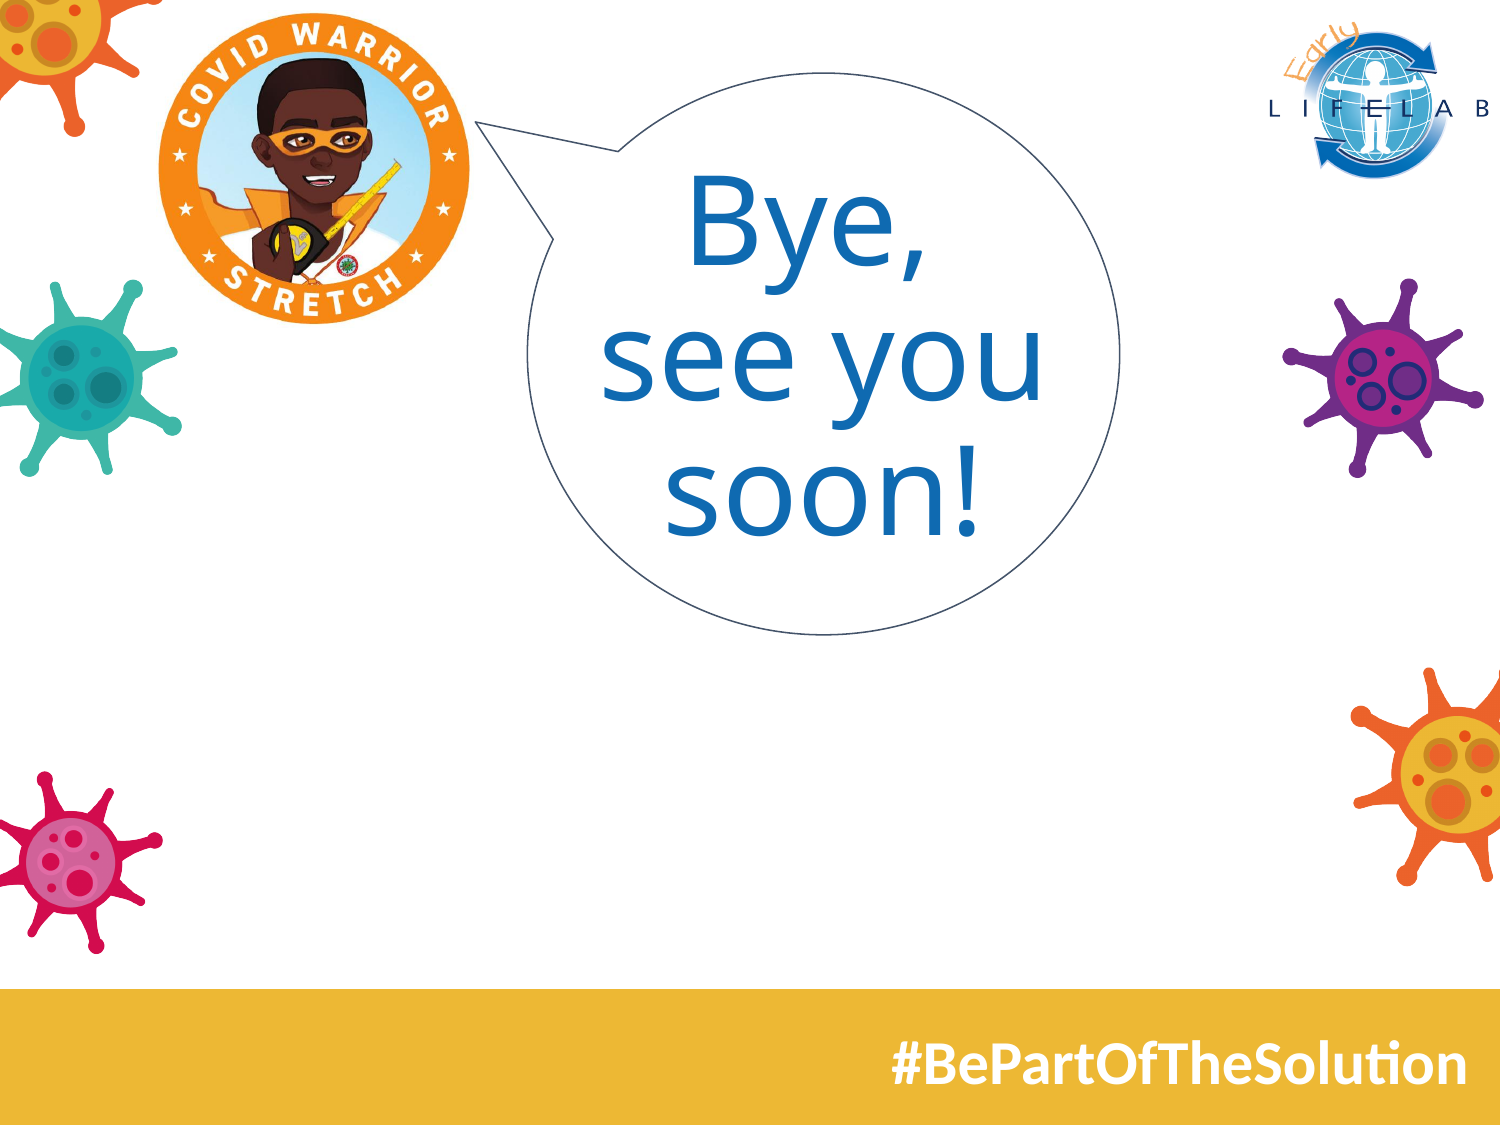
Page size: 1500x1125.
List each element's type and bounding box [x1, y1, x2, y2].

picture [0, 770, 163, 955]
picture [1282, 277, 1484, 479]
picture [1252, 19, 1500, 194]
text_box [573, 506, 584, 521]
text_box [475, 73, 1120, 635]
text_box [1063, 504, 1075, 521]
picture [1337, 654, 1500, 895]
picture [0, 0, 474, 479]
